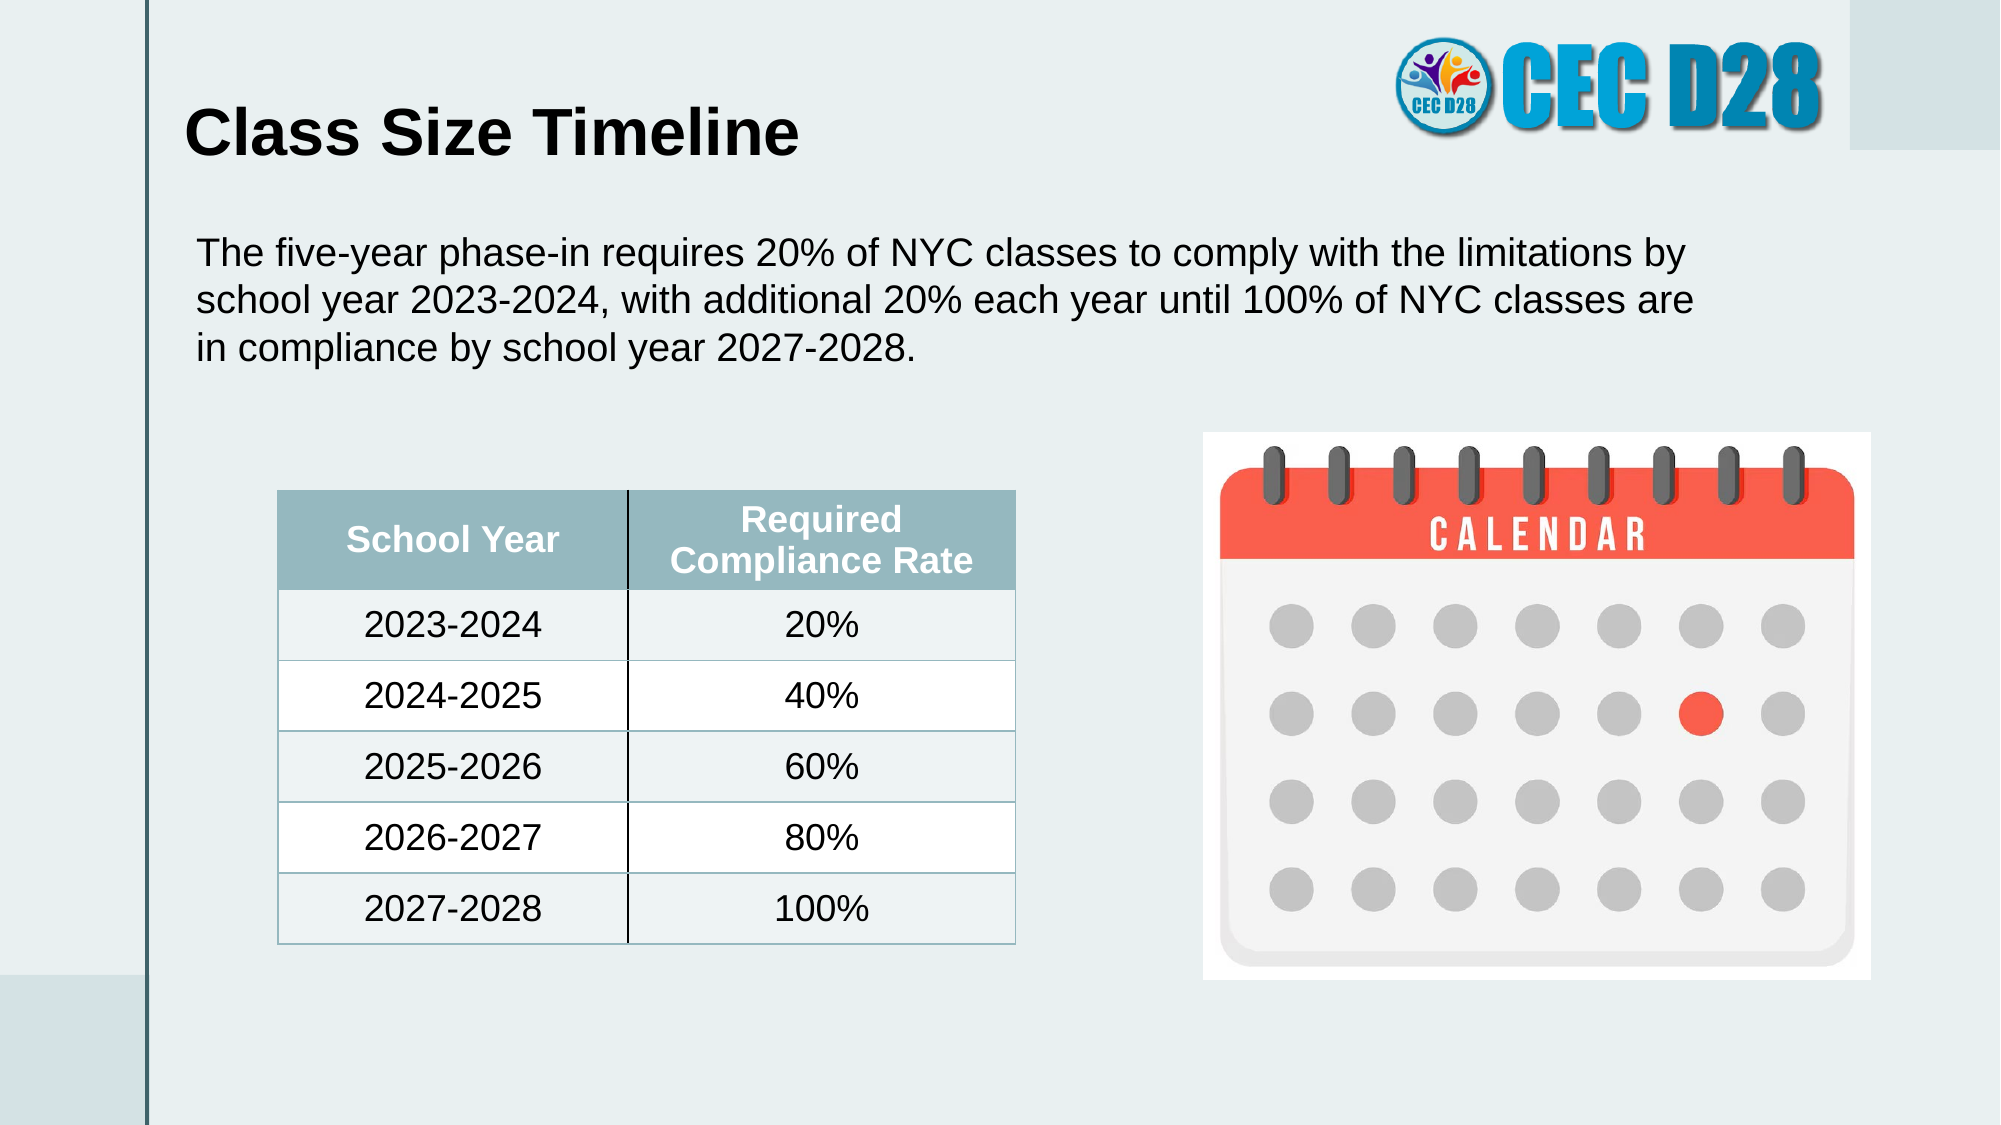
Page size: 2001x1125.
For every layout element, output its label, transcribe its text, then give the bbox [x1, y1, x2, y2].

table_cell 60% [629, 732, 1015, 801]
table_cell 20% [629, 590, 1015, 660]
table_header School Year [279, 491, 627, 589]
picture [1389, 33, 1828, 151]
title The five-year phase-in requires 20% of NYC classes to comply with the limitations by school year 2023-2024, with additional 20% each year until 100% of NYC classes are in compliance by school year 2027-2028. [181, 27, 1749, 478]
table_cell 2024-2025 [279, 661, 627, 730]
table_cell 2026-2027 [279, 803, 627, 872]
table_cell 40% [629, 661, 1015, 730]
table_cell 100% [629, 874, 1015, 943]
table_cell 2023-2024 [279, 590, 627, 660]
text_box Class Size Timeline [169, 80, 1270, 176]
table_header Required Compliance Rate [629, 491, 1015, 589]
table_cell 80% [629, 803, 1015, 872]
table_cell 2027-2028 [279, 874, 627, 943]
picture [1202, 432, 1871, 980]
table_cell 2025-2026 [279, 732, 627, 801]
